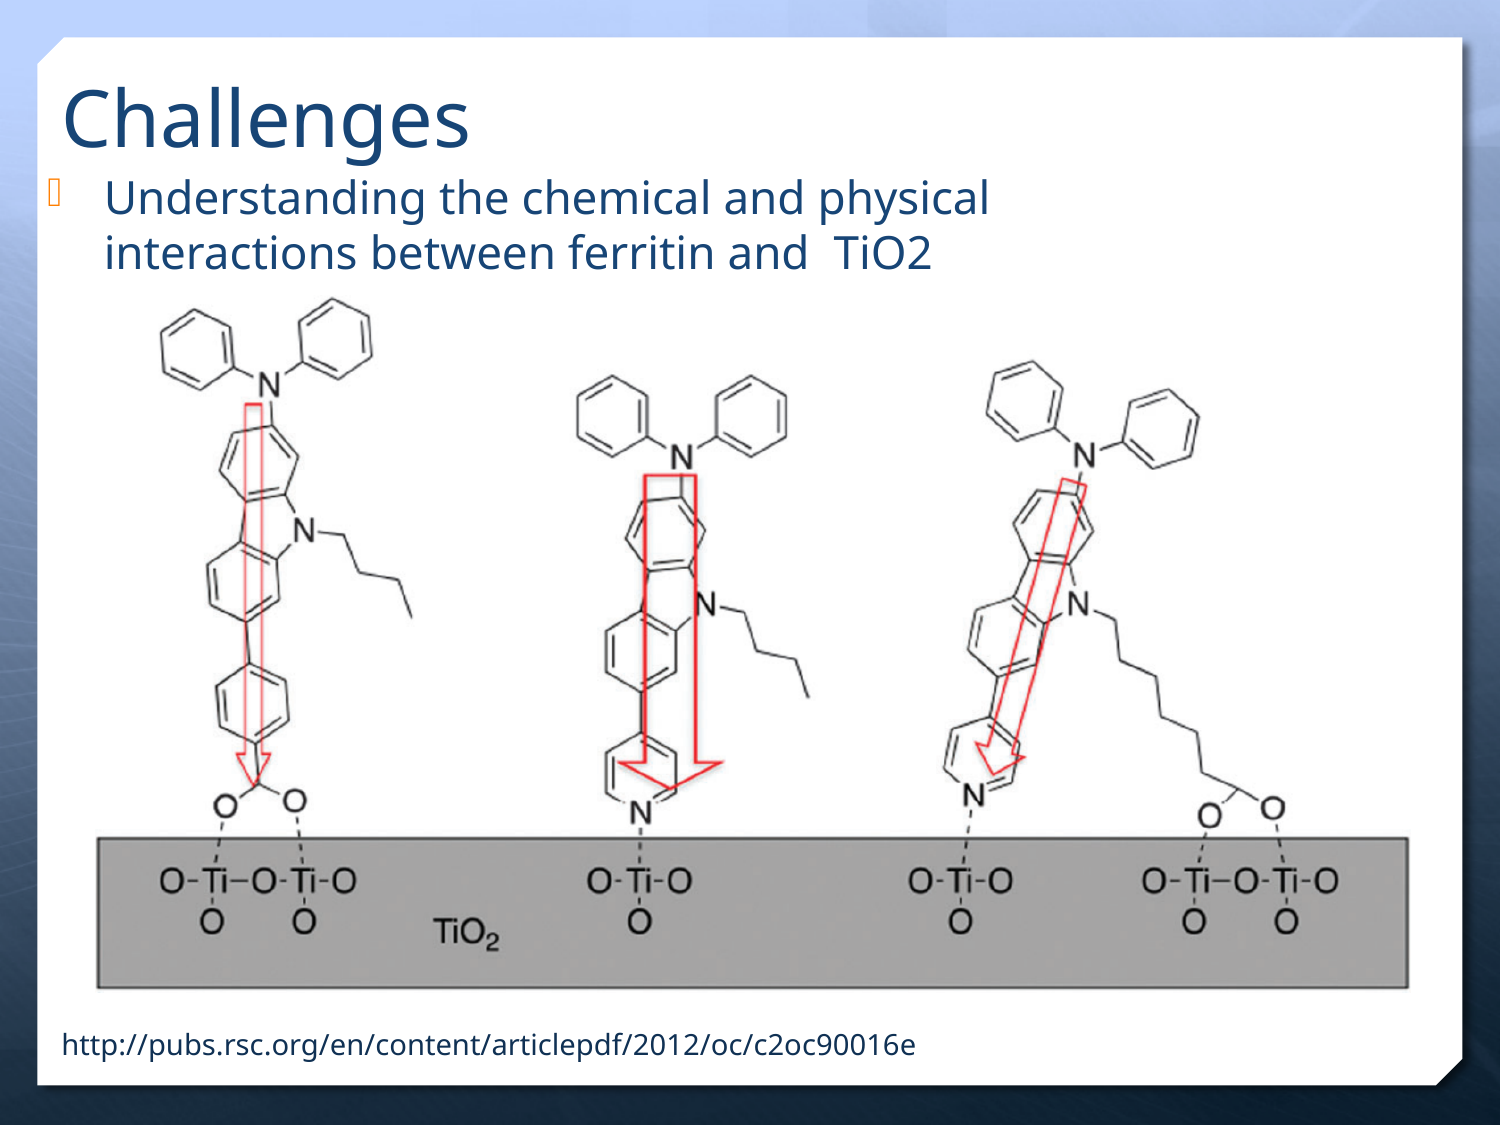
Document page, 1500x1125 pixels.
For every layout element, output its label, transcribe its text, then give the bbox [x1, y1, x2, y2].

title Challenges [46, 0, 1291, 172]
picture [61, 290, 1445, 998]
list Understanding the chemical and physical interactions between ferritin and TiO2 [32, 161, 1277, 673]
text_box http://pubs.rsc.org/en/content/articlepdf/2012/oc/c2oc90016e [46, 1018, 1318, 1069]
